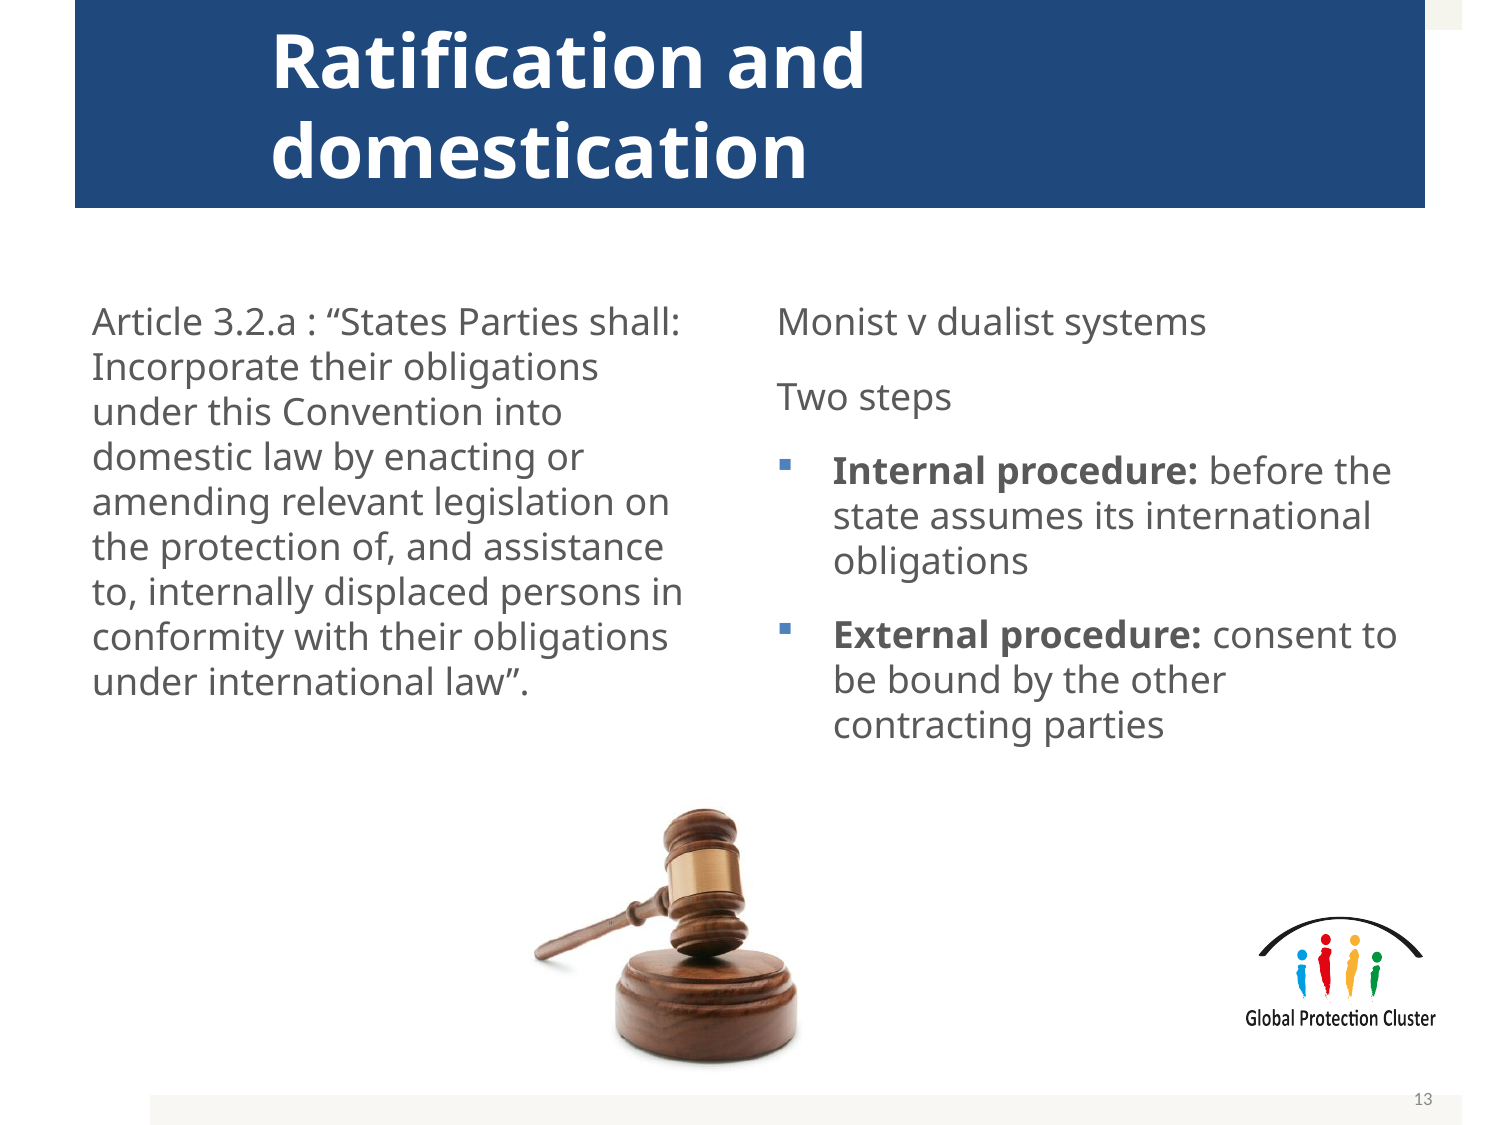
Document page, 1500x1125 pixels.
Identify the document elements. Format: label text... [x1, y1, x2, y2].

picture [1424, 916, 1436, 1026]
list Article 3.2.a : “States Parties shall: Incorporate their obligations under this Convention into domestic law by enacting or amending relevant legislation on the protection of, and assistance to, internally displaced persons in conformity with their obligations under international law”. [76, 290, 703, 1012]
title Ratification and domestication [75, 0, 1425, 208]
picture [501, 798, 822, 1083]
list Monist v dualist systems Two steps Internal procedure: before the state assumes its international obligations External procedure: consent to be bound by the other contracting parties [761, 290, 1424, 1059]
